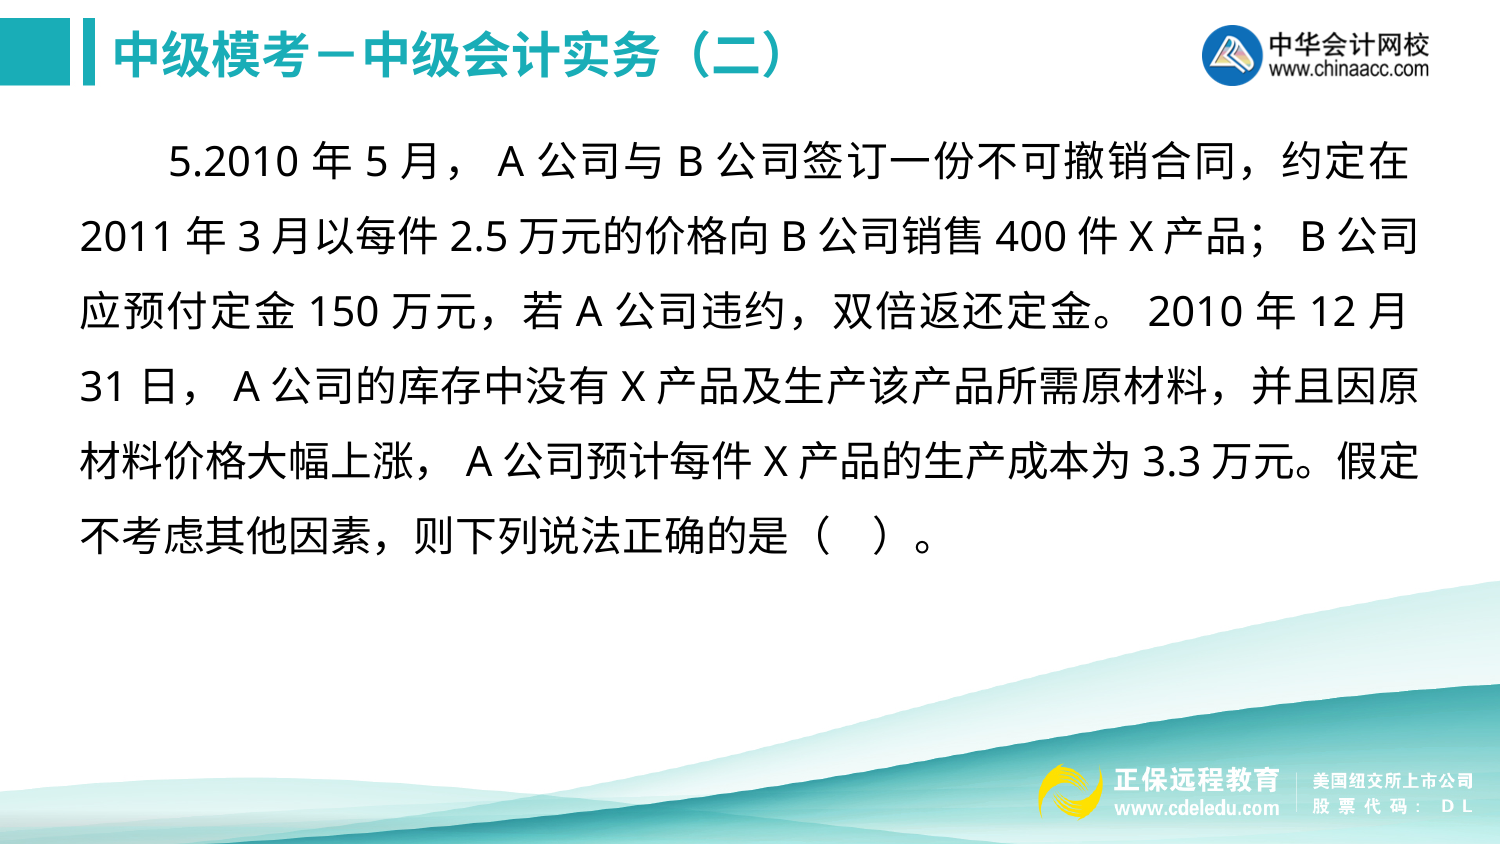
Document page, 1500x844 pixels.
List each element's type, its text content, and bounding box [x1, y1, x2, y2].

picture [0, 0, 1500, 844]
list 5.2010年5月，A公司与B公司签订一份不可撤销合同，约定在2011年3月以每件2.5万元的价格向B公司销售400件X产品；B公司应预付定金150万元，若A公司违约，双倍返还定金。2010年12月31日，A公司的库存中没有X产品及生产该产品所需原材料，并且因原材料价格大幅上涨，A公司预计每件X产品的生产成本为3.3万元。假定不考虑其他因素，则下列说法正确的是（ ）。 [64, 102, 1436, 753]
